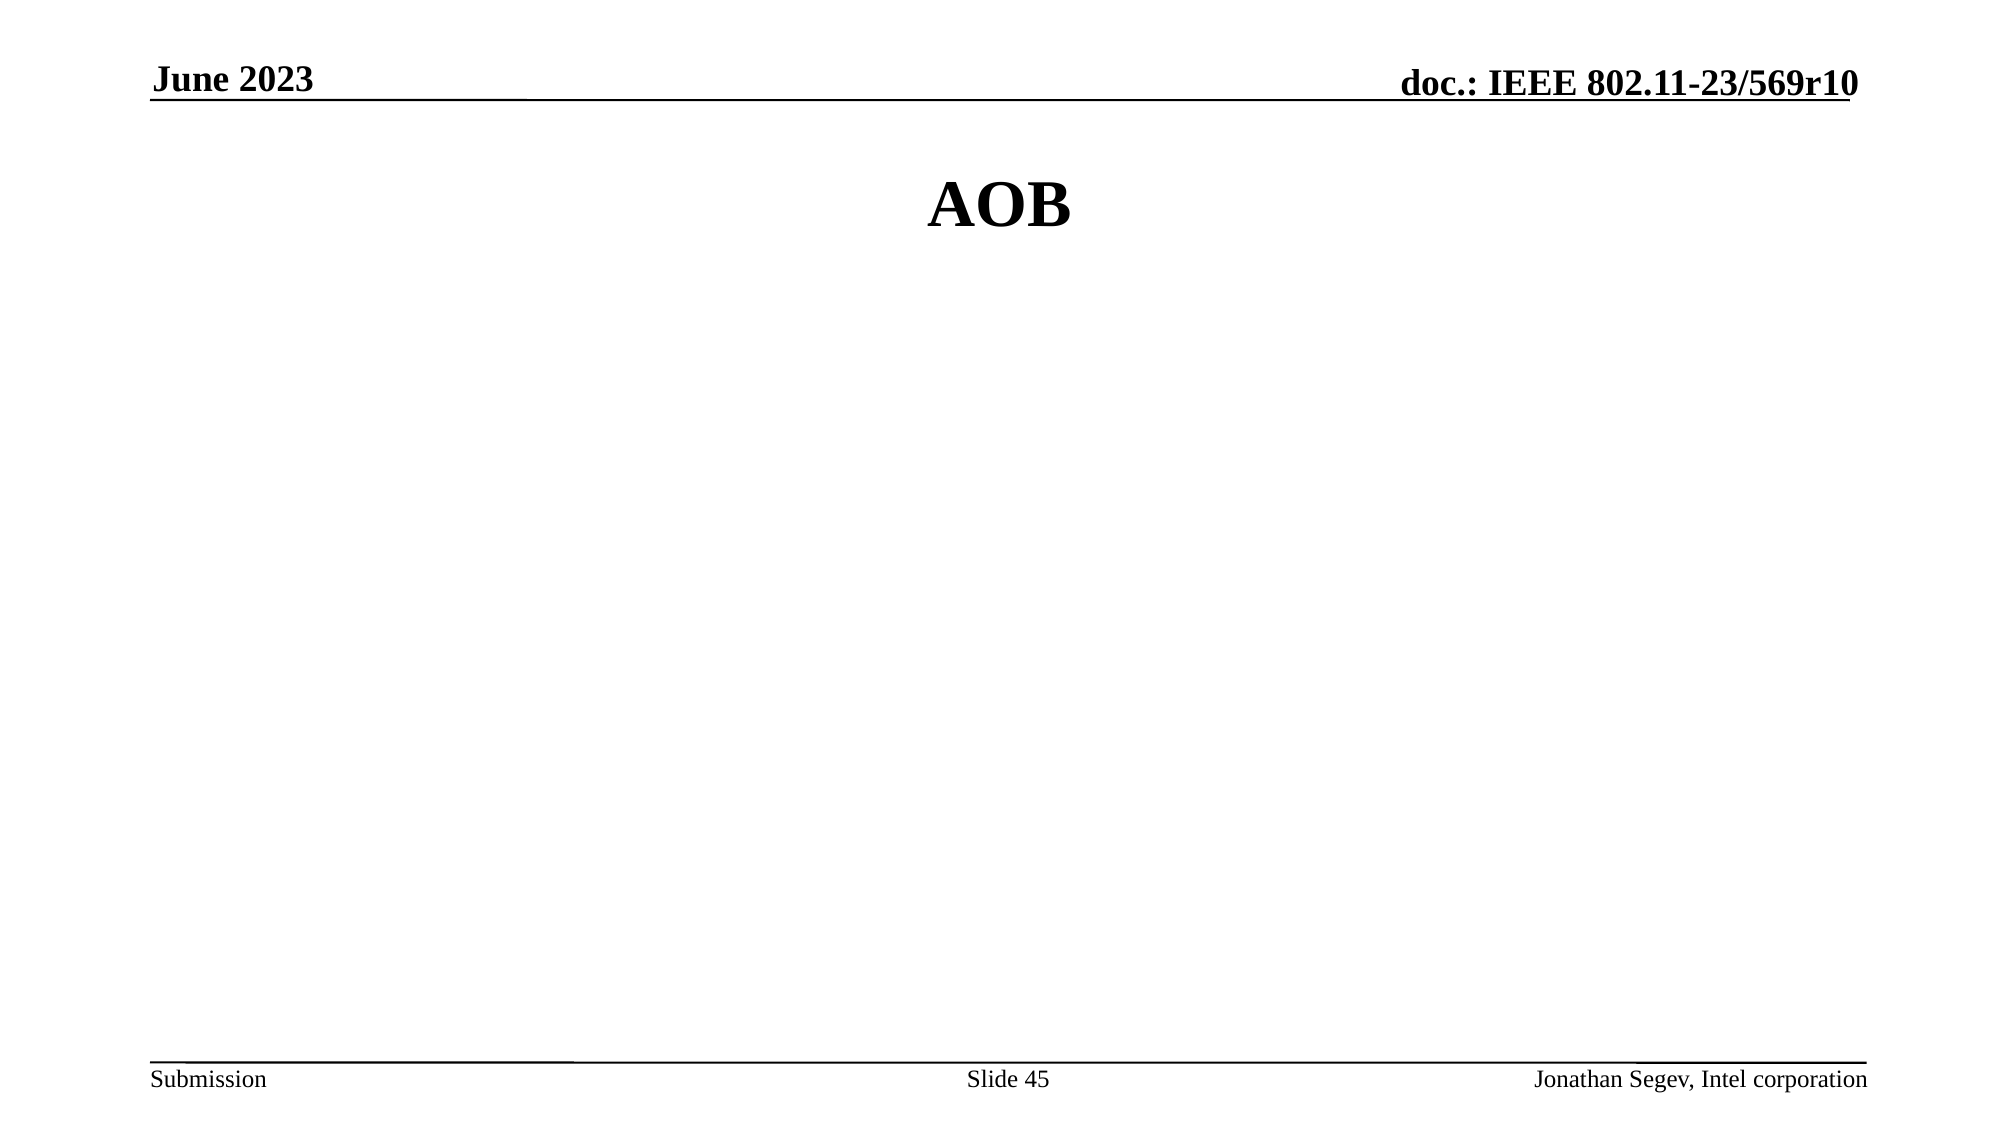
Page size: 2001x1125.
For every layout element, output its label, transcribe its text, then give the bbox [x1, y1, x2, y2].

slide_number Slide 45 [950, 1061, 1067, 1123]
footer Jonathan Segev, Intel corporation [1171, 1061, 1869, 1093]
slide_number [152, 54, 563, 100]
title AOB [149, 112, 1850, 288]
